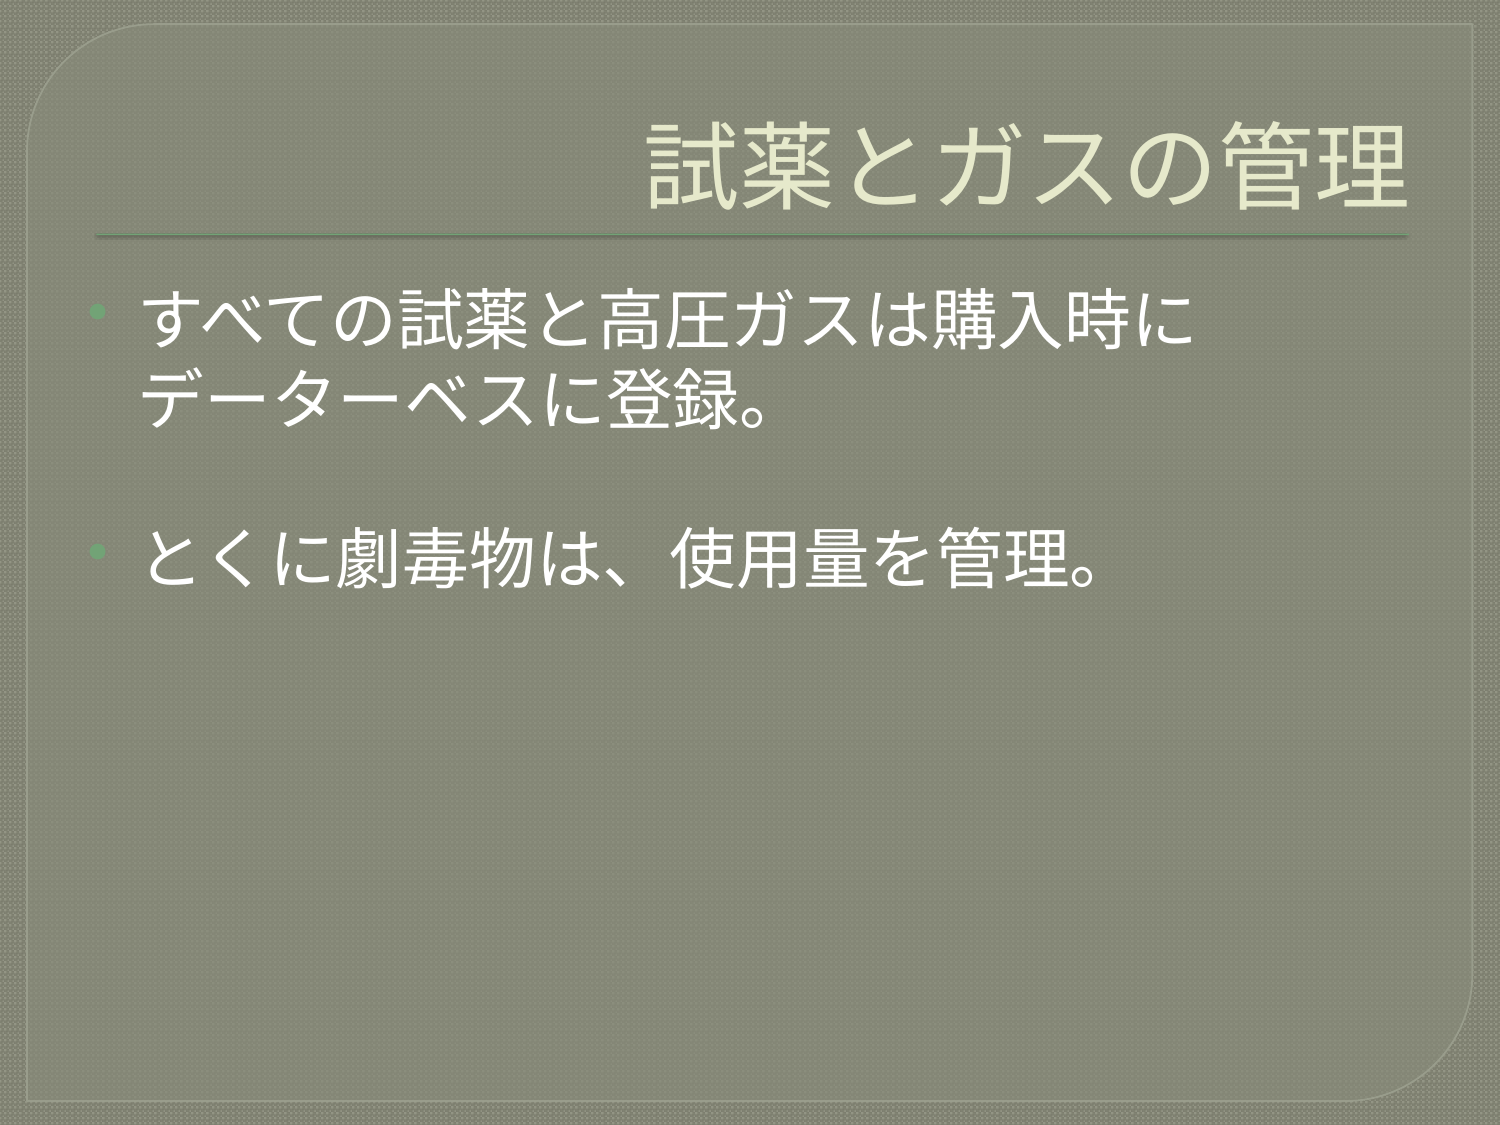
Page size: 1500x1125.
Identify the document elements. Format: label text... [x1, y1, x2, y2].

list すべての試薬と高圧ガスは購入時にデーターベスに登録。 とくに劇毒物は、使用量を管理。 [75, 270, 1243, 1013]
title 試薬とガスの管理 [75, 41, 1425, 230]
